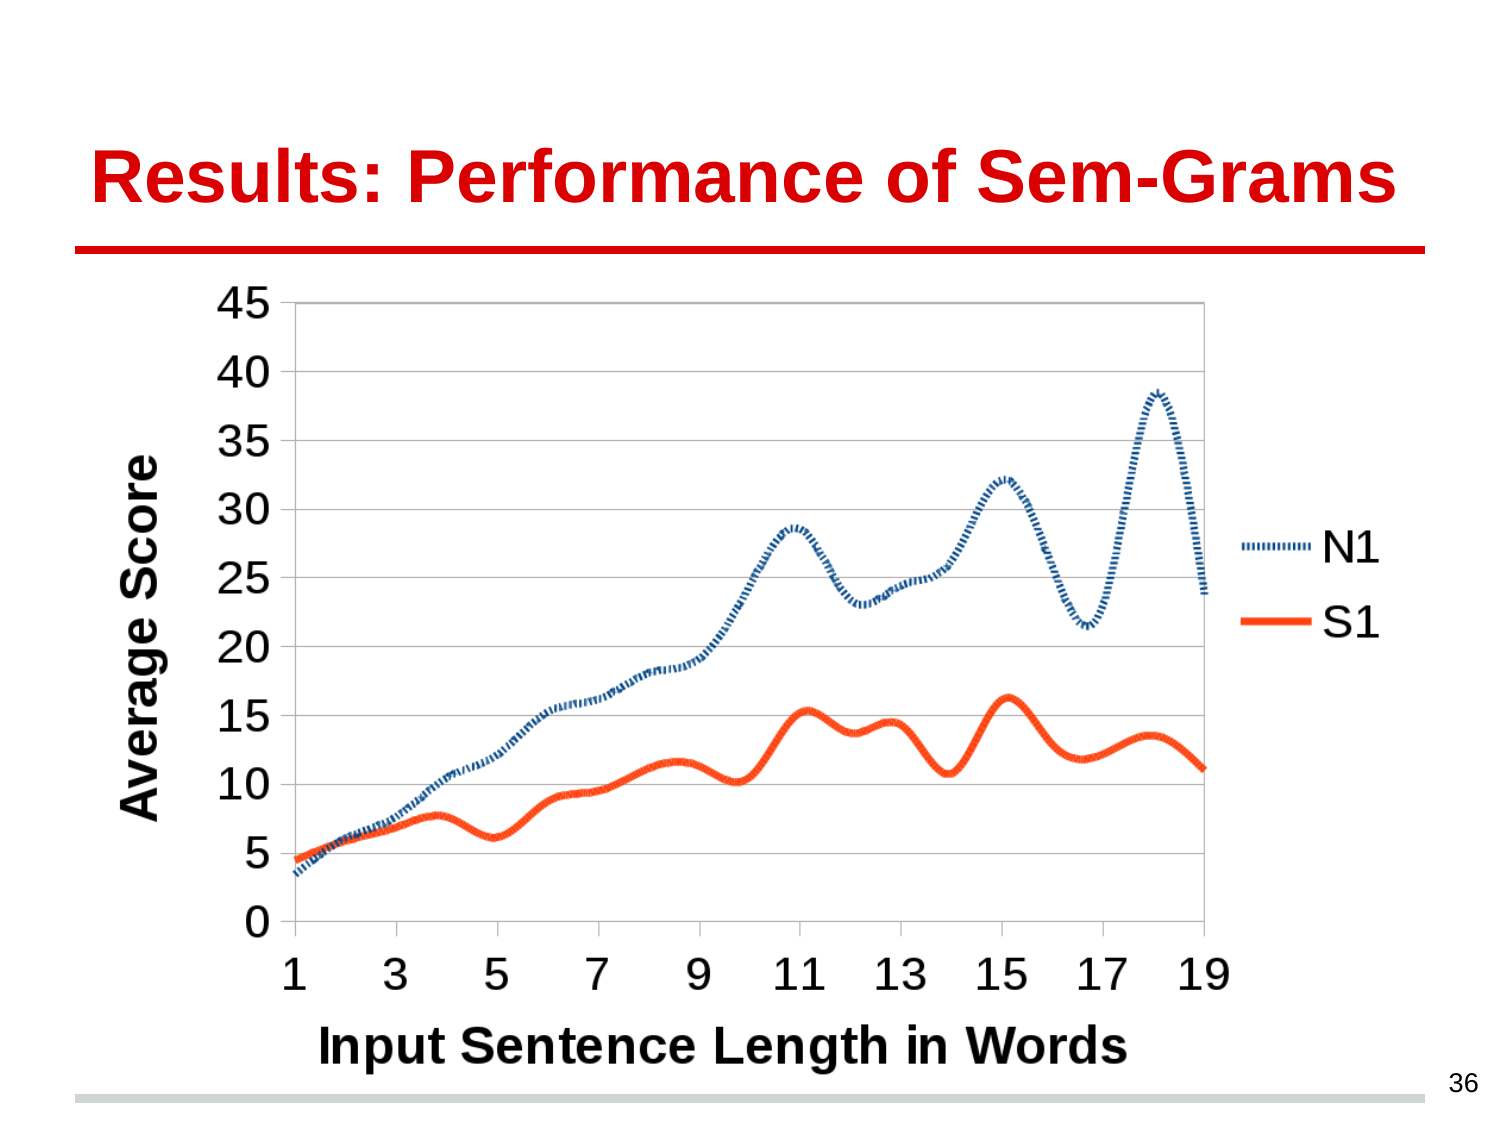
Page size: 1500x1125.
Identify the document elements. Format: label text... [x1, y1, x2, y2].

picture [107, 271, 1393, 1084]
slide_number ‹#› [1403, 1038, 1494, 1125]
title Results: Performance of Sem-Grams [75, 45, 1425, 233]
